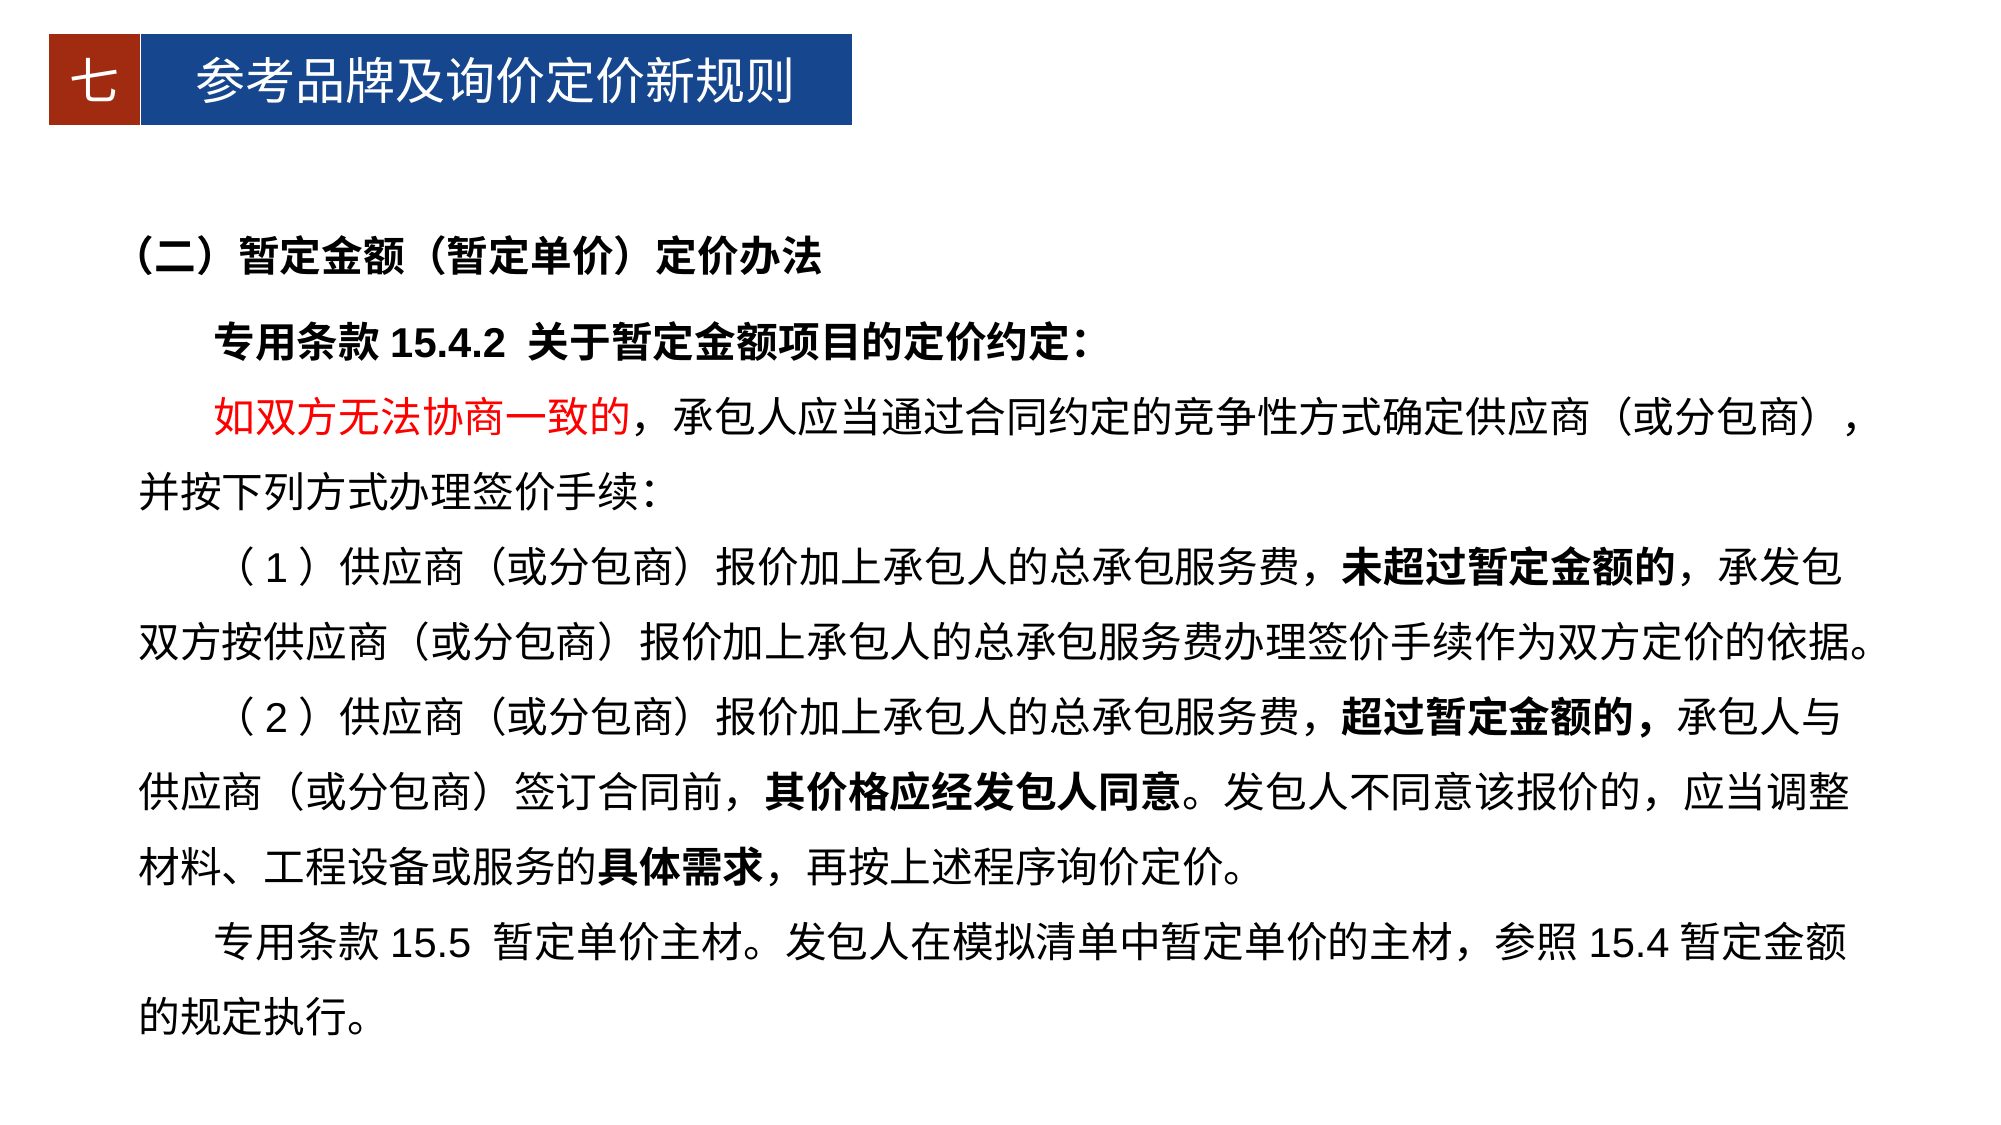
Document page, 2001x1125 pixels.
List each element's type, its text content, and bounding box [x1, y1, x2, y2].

text_box 专用条款15.4.2 关于暂定金额项目的定价约定： 如双方无法协商一致的，承包人应当通过合同约定的竞争性方式确定供应商（或分包商），并按下列方式办理签价手续： （1）供应商（或分包商）报价加上承包人的总承包服务费，未超过暂定金额的，承发包双方按供应商（或分包商）报价加上承包人的总承包服务费办理签价手续作为双方定价的依据。 （2）供应商（或分包商）报价加上承包人的总承包服务费，超过暂定金额的，承包人与供应商（或分包商）签订合同前，其价格应经发包人同意。发包人不同意该报价的，应当调整材料、工程设备或服务的具体需求，再按上述程序询价定价。 专用条款15.5 暂定单价主材。发包人在模拟清单中暂定单价的主材，参照15.4暂定金额的规定执行。 [123, 283, 1893, 1048]
text_box 参考品牌及询价定价新规则 [140, 41, 850, 117]
text_box 七 [48, 41, 140, 117]
text_box （二）暂定金额（暂定单价）定价办法 [98, 222, 1218, 288]
